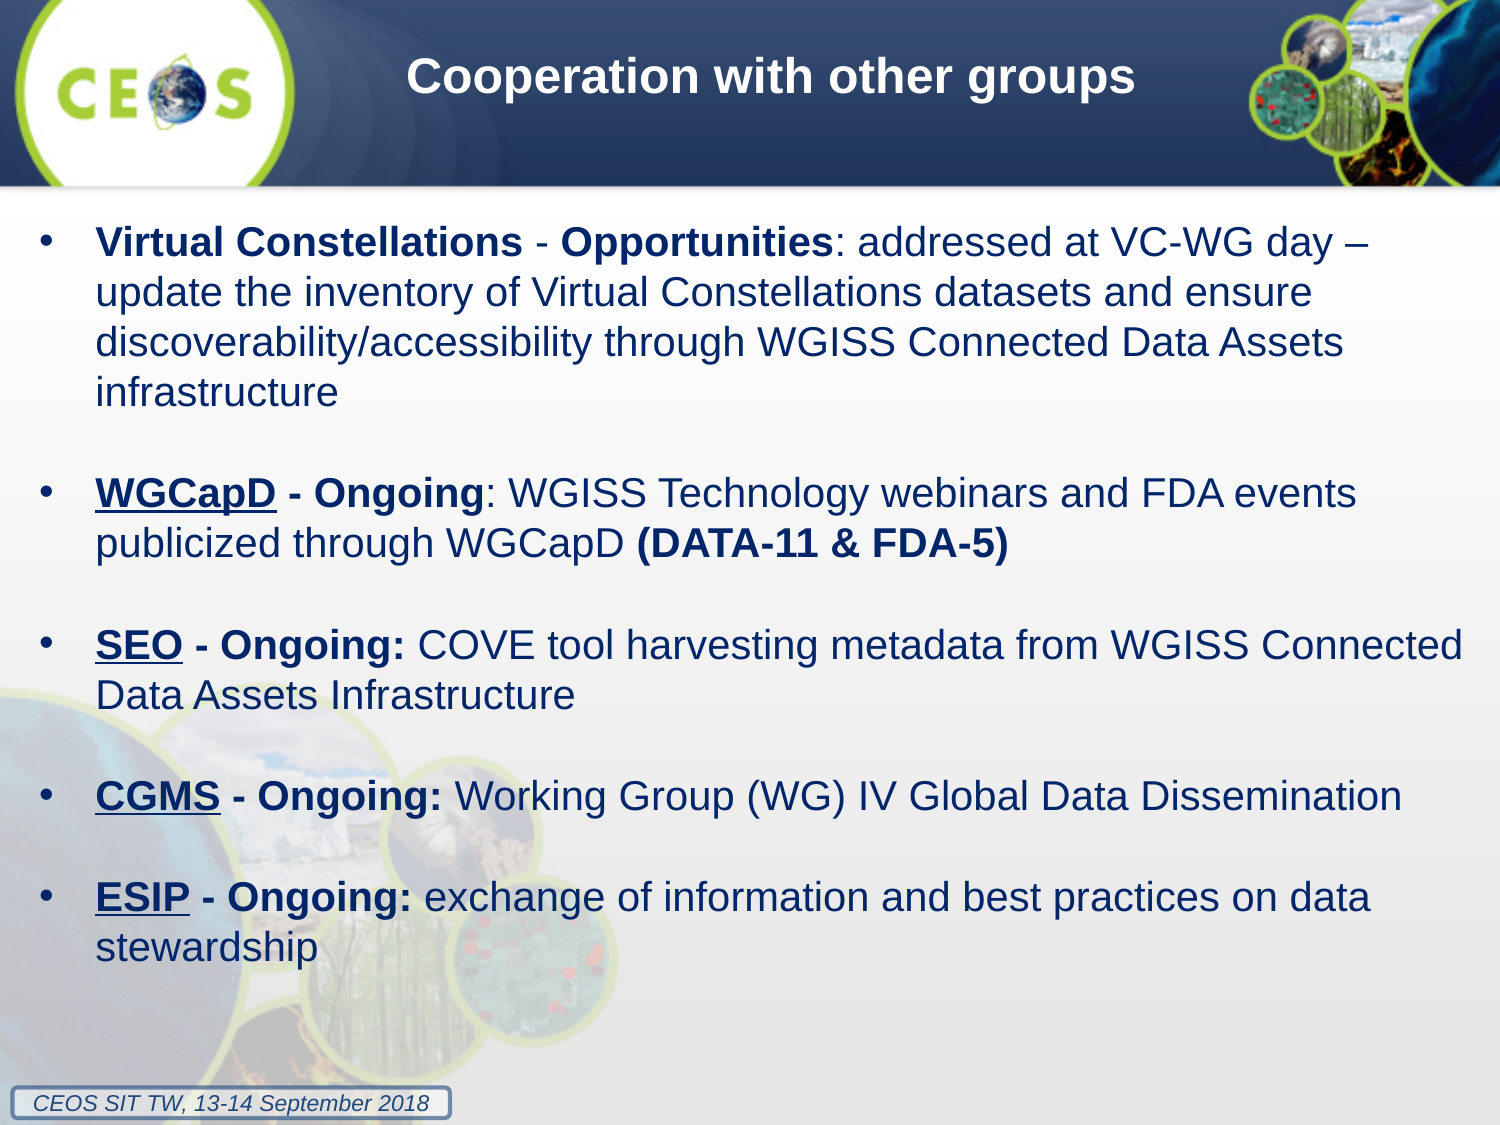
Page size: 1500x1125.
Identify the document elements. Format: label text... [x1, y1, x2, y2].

list Cooperation with other groups [324, 36, 1219, 124]
list Virtual Constellations - Opportunities: addressed at VC-WG day – update the inventory of Virtual Constellations datasets and ensure discoverability/accessibility through WGISS Connected Data Assets infrastructure WGCapD - Ongoing: WGISS Technology webinars and FDA events publicized through WGCapD (DATA-11 & FDA-5) SEO - Ongoing: COVE tool harvesting metadata from WGISS Connected Data Assets Infrastructure CGMS - Ongoing: Working Group (WG) IV Global Data Dissemination ESIP - Ongoing: exchange of information and best practices on data stewardship [24, 207, 1480, 1100]
picture [0, 0, 1500, 1125]
